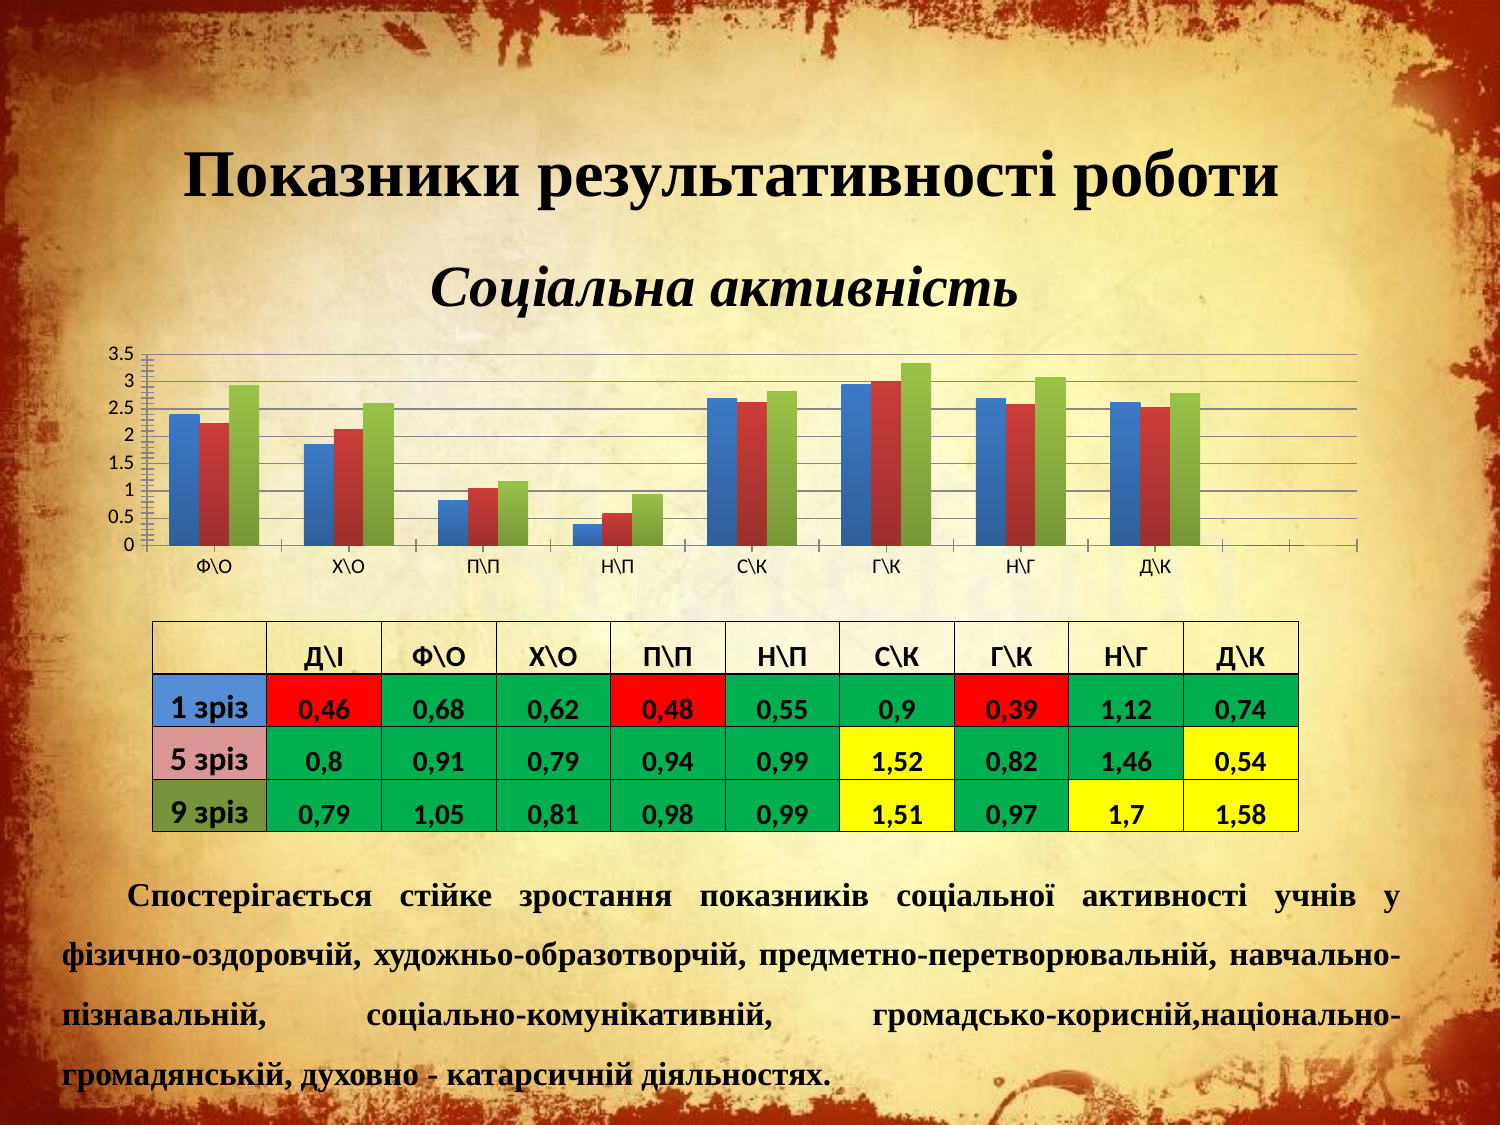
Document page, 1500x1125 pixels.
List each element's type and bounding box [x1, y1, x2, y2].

chart [81, 222, 1384, 587]
picture [0, 0, 1500, 1125]
